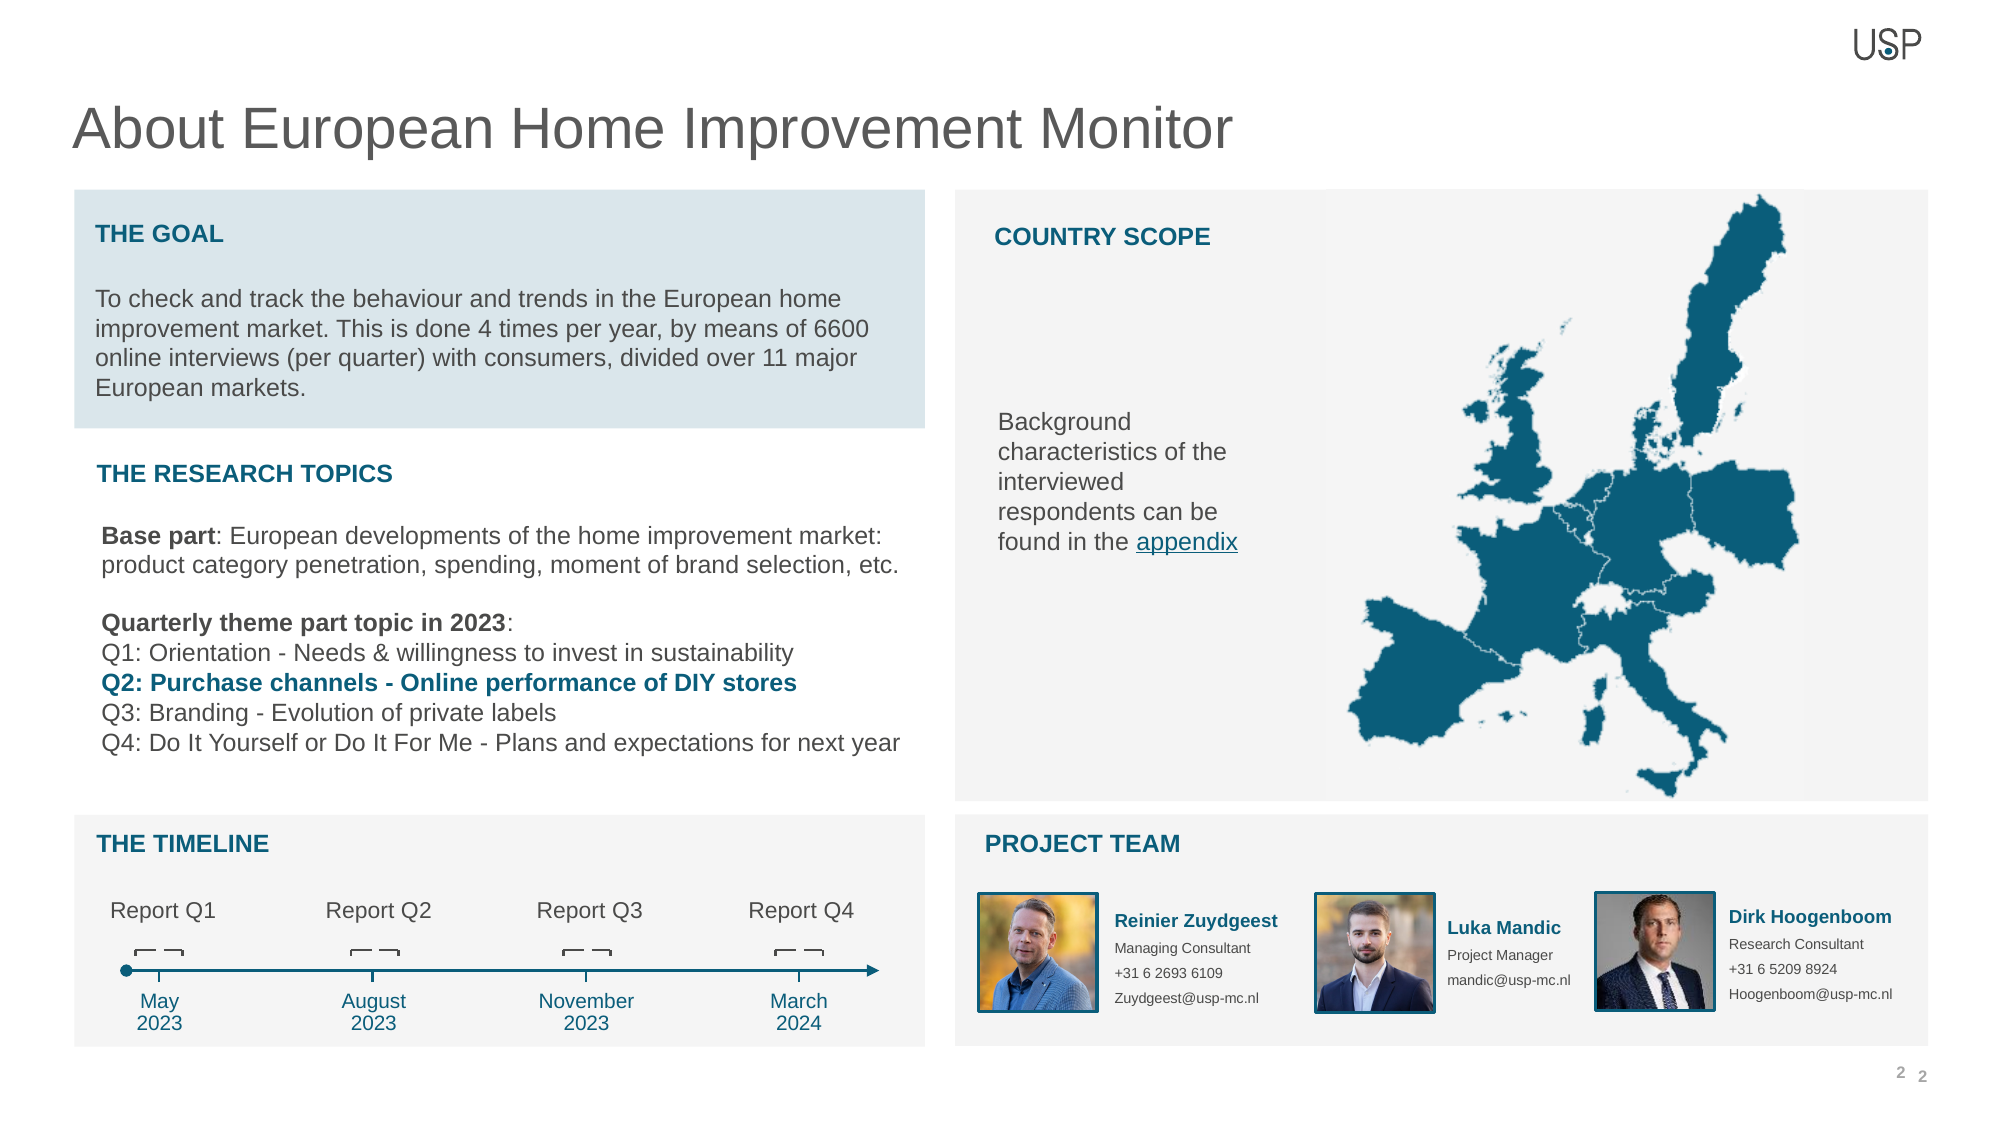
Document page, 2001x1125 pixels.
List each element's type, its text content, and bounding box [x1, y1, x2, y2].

text_box Reinier Zuydgeest Managing Consultant +31 6 2693 6109 Zuydgeest@usp-mc.nl [1099, 898, 1314, 1014]
text_box THE TIMELINE [81, 819, 285, 865]
text_box THE GOAL To check and track the behaviour and trends in the European home improvement market. This is done 4 times per year, by means of 6600 online interviews (per quarter) with consumers, divided over 11 major European markets. [80, 209, 925, 410]
text_box March 2024 [720, 990, 878, 1036]
text_box Dirk Hoogenboom Research Consultant +31 6 5209 8924 Hoogenboom@usp-mc.nl [1716, 895, 1956, 1010]
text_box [563, 950, 611, 957]
text_box Quarterly theme part topic in 2023: Q1: Orientation - Needs & willingness to invest in sustainability Q2: Purchase channels - Online performance of DIY stores Q3: Branding - Evolution of private labels Q4: Do It Yourself or Do It For Me - Plans and expectations for next year [101, 606, 917, 757]
text_box [955, 814, 1929, 1046]
slide_number 2 [1883, 1060, 1920, 1083]
text_box Background characteristics of the interviewed respondents can be found in the appendix [983, 398, 1259, 563]
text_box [775, 950, 823, 957]
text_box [350, 950, 399, 957]
text_box COUNTRY SCOPE [979, 213, 1227, 258]
text_box Report Q4 [748, 884, 864, 940]
text_box PROJECT TEAM [970, 819, 1197, 865]
text_box May 2023 [80, 990, 239, 1036]
text_box [74, 814, 925, 1047]
list About European Home Improvement Monitor [72, 90, 1532, 171]
text_box Base part: European developments of the home improvement market: product category penetration, spending, moment of brand selection, etc. [101, 519, 917, 580]
picture [980, 894, 1096, 1011]
picture [1597, 893, 1713, 1009]
text_box Report Q3 [536, 884, 652, 940]
text_box [74, 189, 925, 429]
text_box Report Q1 [109, 884, 225, 940]
text_box THE RESEARCH TOPICS [81, 450, 409, 496]
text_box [135, 950, 183, 957]
text_box [955, 189, 1929, 802]
text_box November 2023 [507, 990, 666, 1036]
text_box Report Q2 [325, 884, 441, 940]
picture [1317, 895, 1433, 1011]
picture [1326, 189, 1804, 800]
text_box August 2023 [295, 990, 453, 1036]
text_box Luka Mandic Project Manager mandic@usp-mc.nl [1433, 906, 1594, 996]
